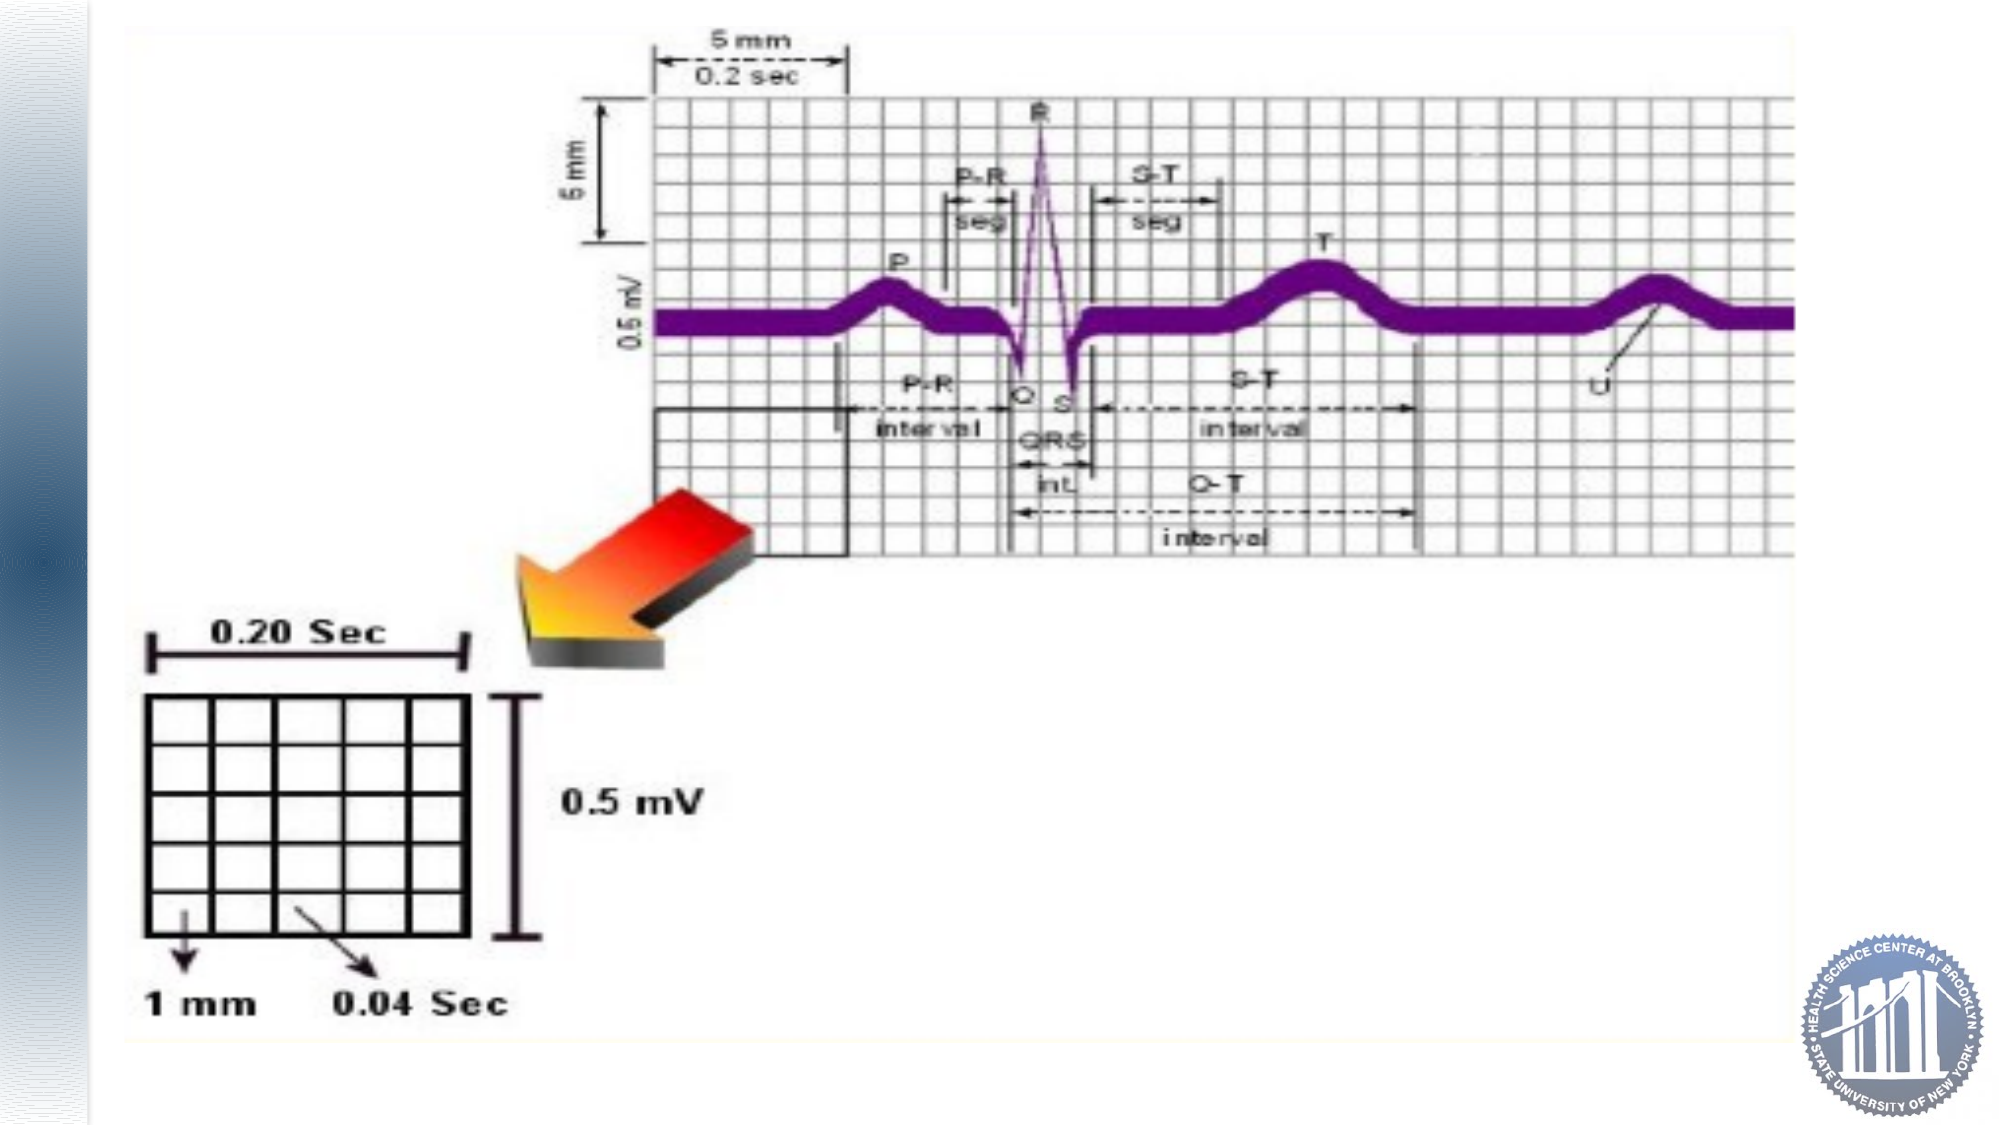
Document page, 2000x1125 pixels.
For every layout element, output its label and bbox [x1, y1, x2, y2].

picture [124, 26, 1800, 1043]
